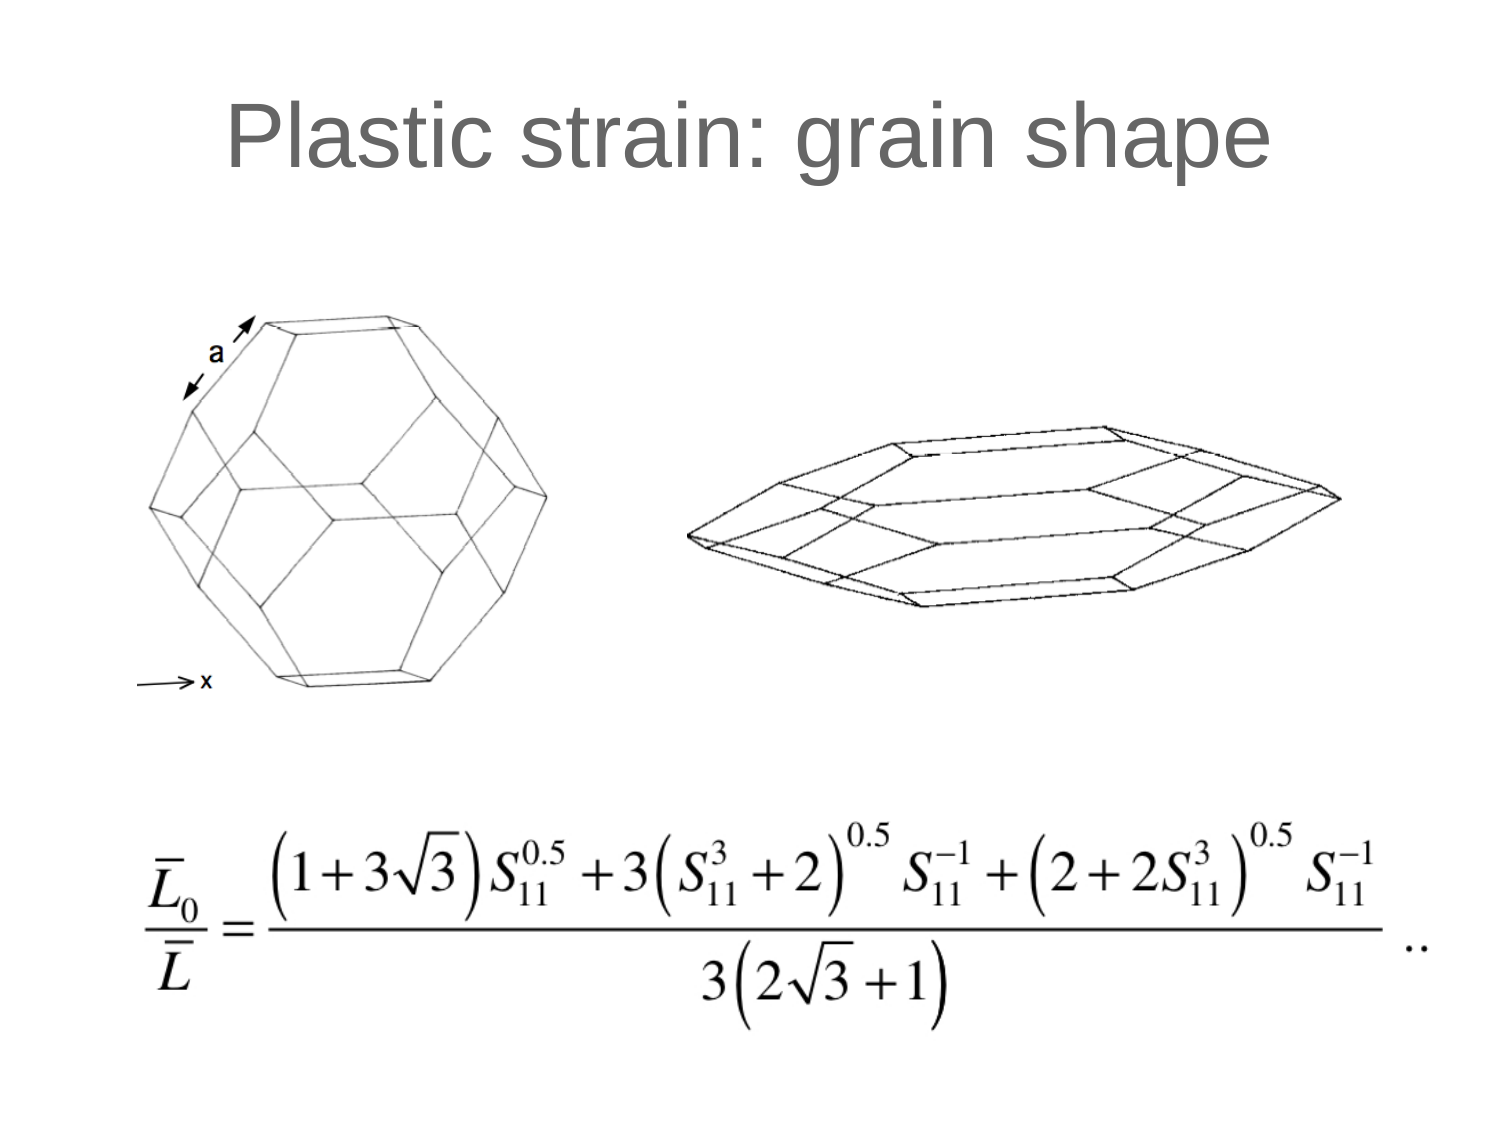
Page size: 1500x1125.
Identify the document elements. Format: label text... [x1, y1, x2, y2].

picture [687, 412, 1347, 624]
picture [99, 787, 1438, 1041]
title Plastic strain: grain shape [112, 37, 1388, 225]
picture [137, 262, 563, 702]
